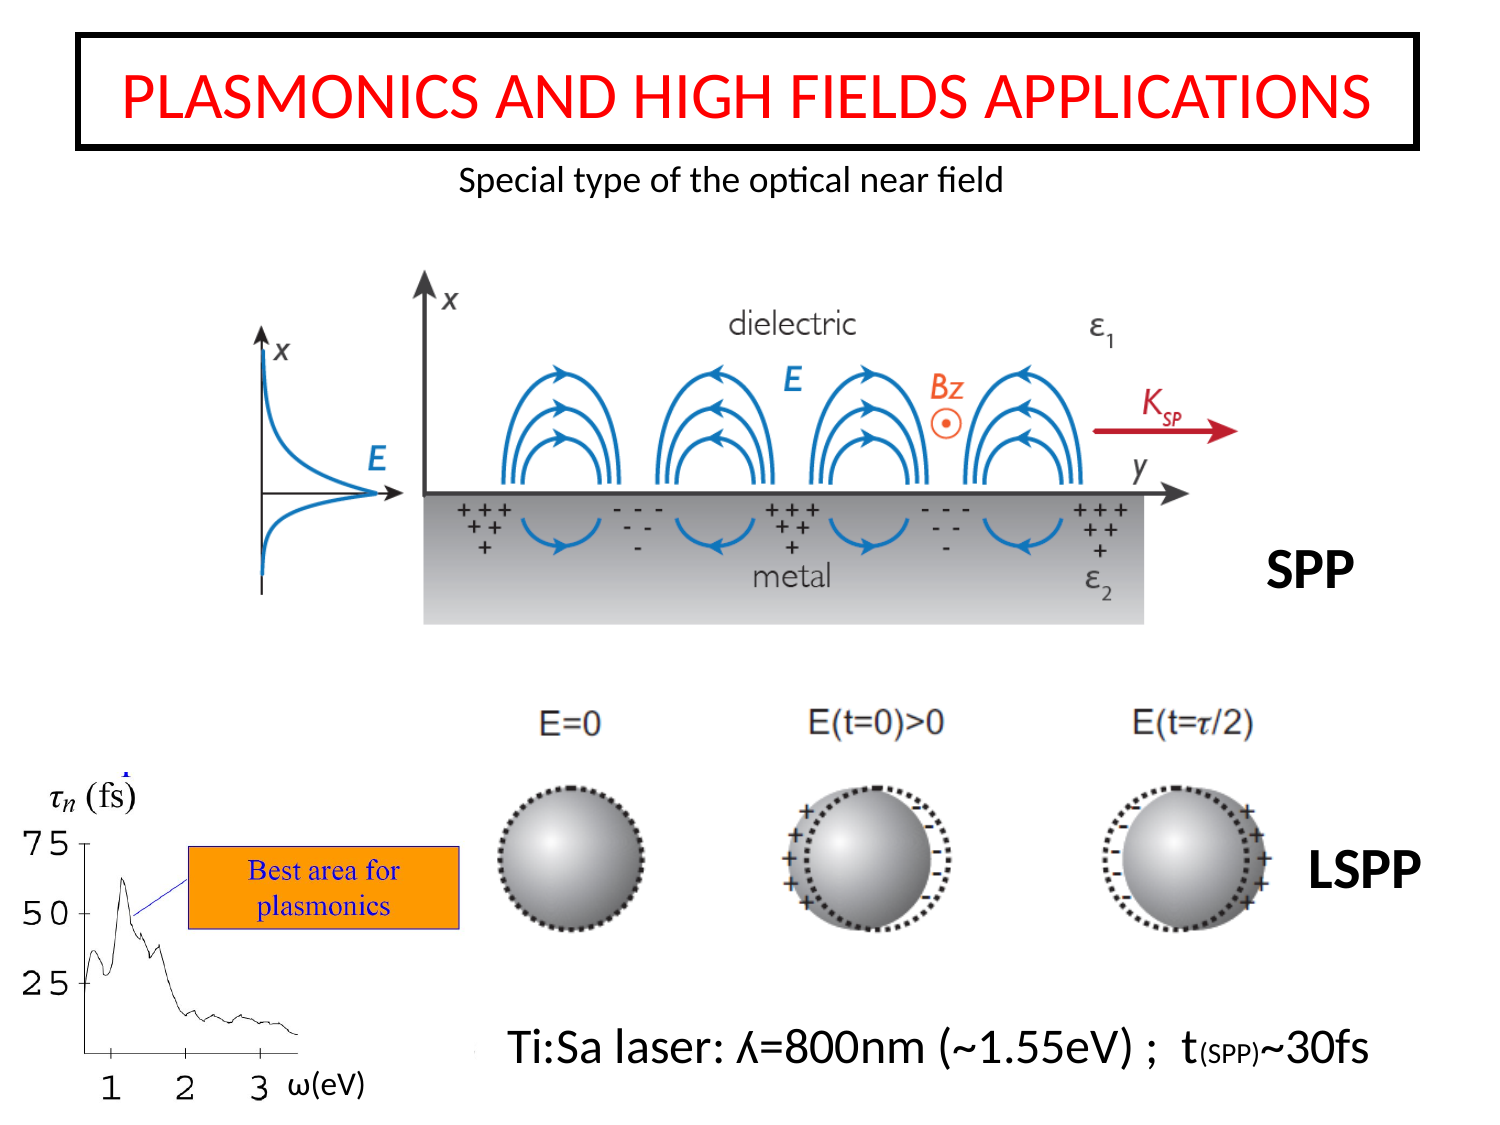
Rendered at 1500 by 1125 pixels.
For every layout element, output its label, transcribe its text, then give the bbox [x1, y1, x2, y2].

text_box Ti:Sa laser: ʎ=800nm (~1.55eV) ; t(SPP)~30fs [492, 1006, 1435, 1081]
picture [12, 673, 1294, 1104]
text_box PLASMONICS AND HIGH FIELDS APPLICATIONS [77, 34, 1418, 148]
picture [230, 260, 1252, 650]
text_box Special type of the optical near field [254, 147, 1217, 208]
text_box SPP [1252, 522, 1435, 608]
text_box ω(eV) [272, 1104, 408, 1110]
text_box LSPP [1294, 822, 1454, 908]
